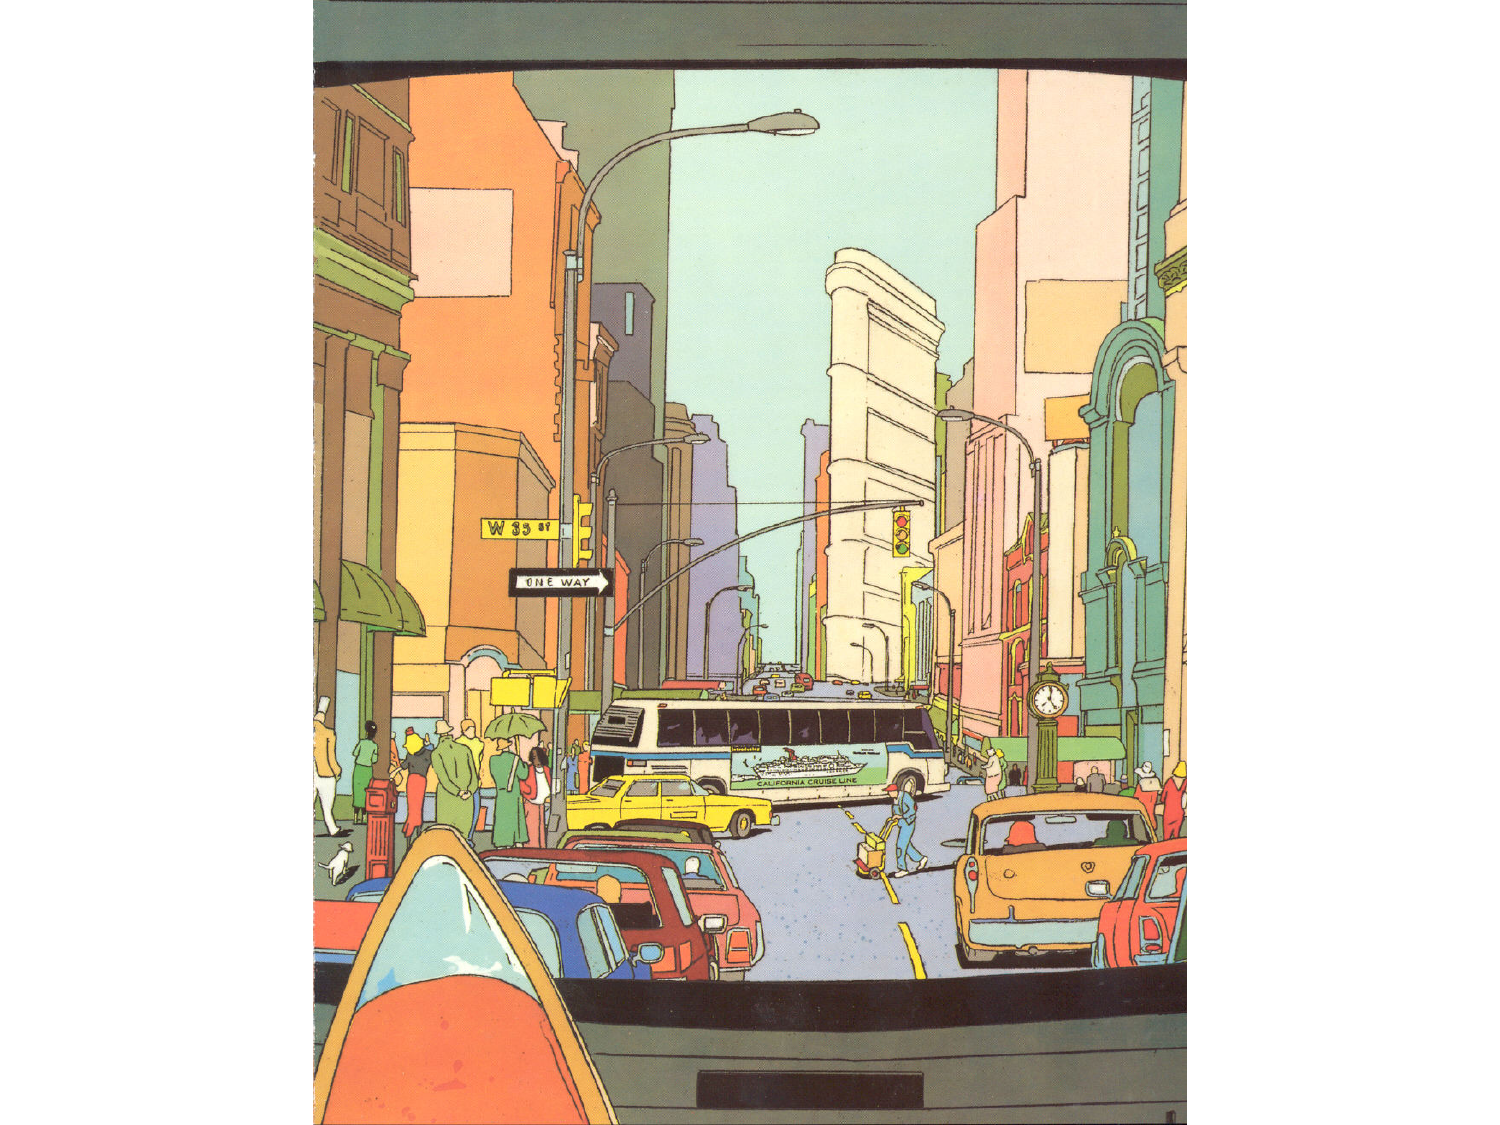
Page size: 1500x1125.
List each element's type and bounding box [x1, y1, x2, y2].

picture [313, 0, 1187, 1125]
